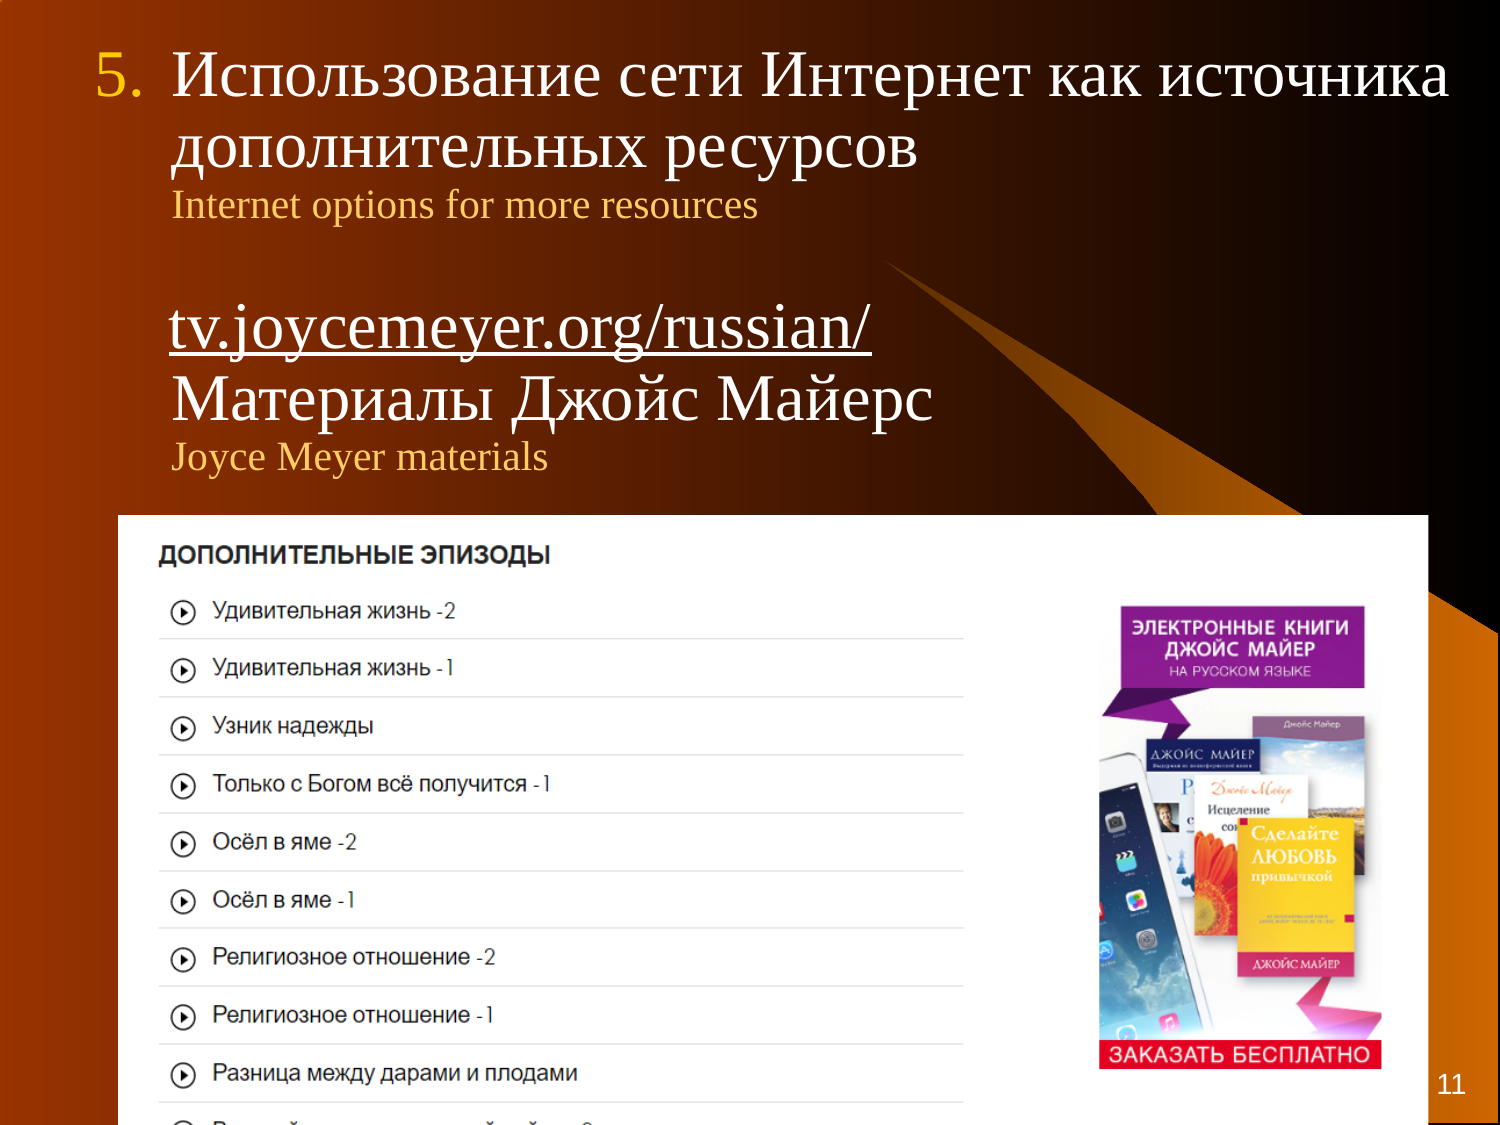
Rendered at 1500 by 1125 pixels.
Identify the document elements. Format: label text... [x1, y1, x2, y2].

list 5. Использование сети Интернет как источника дополнительных ресурсов Internet options for more resources tv.joycemeyer.org/russian/ Материалы Джойс Майерс Joyce Meyer materials [64, 30, 1500, 1036]
slide_number 11 [1433, 1037, 1483, 1101]
picture [117, 514, 1429, 1125]
